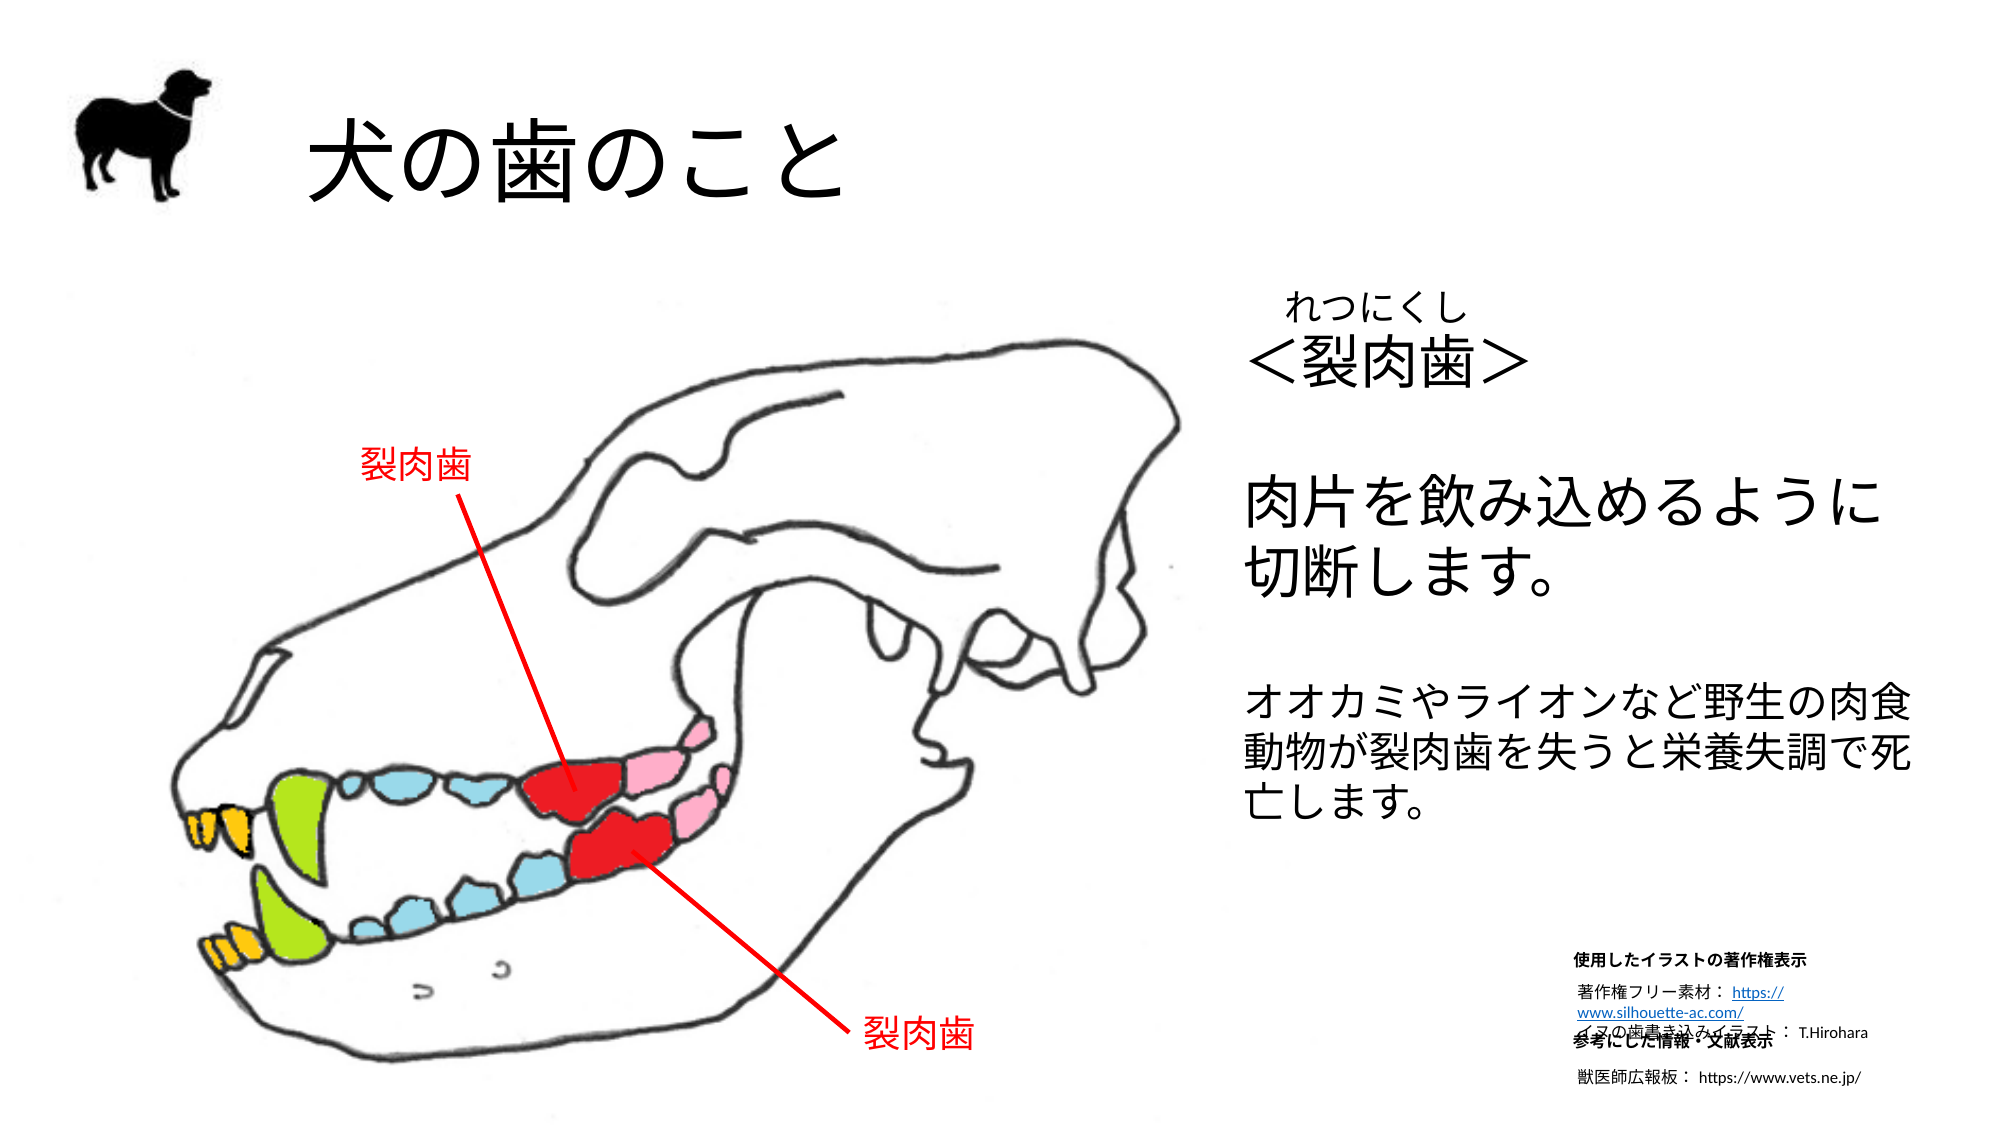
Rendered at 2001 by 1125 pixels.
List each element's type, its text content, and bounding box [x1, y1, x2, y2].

text_box 参考にした情報・文献表示 [1558, 1023, 1789, 1059]
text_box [632, 851, 850, 1034]
text_box 獣医師広報板：https://www.vets.ne.jp/ [1562, 1059, 1966, 1095]
picture [19, 261, 1318, 1125]
text_box れつにくし [1318, 276, 1576, 337]
title 犬の歯のこと [290, 97, 1344, 235]
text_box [457, 494, 576, 792]
text_box ＜裂肉歯＞ 肉片を飲み込めるように切断します。 オオカミやライオンなど野生の肉食動物が裂肉歯を失うと栄養失調で死亡します。 [1318, 318, 1943, 833]
text_box 使用したイラストの著作権表示 [1558, 942, 1823, 978]
picture [55, 45, 251, 235]
text_box 著作権フリー素材：https://www.silhouette-ac.com/ イヌの歯書き込みイラスト：T.Hirohara [1562, 974, 1966, 1050]
